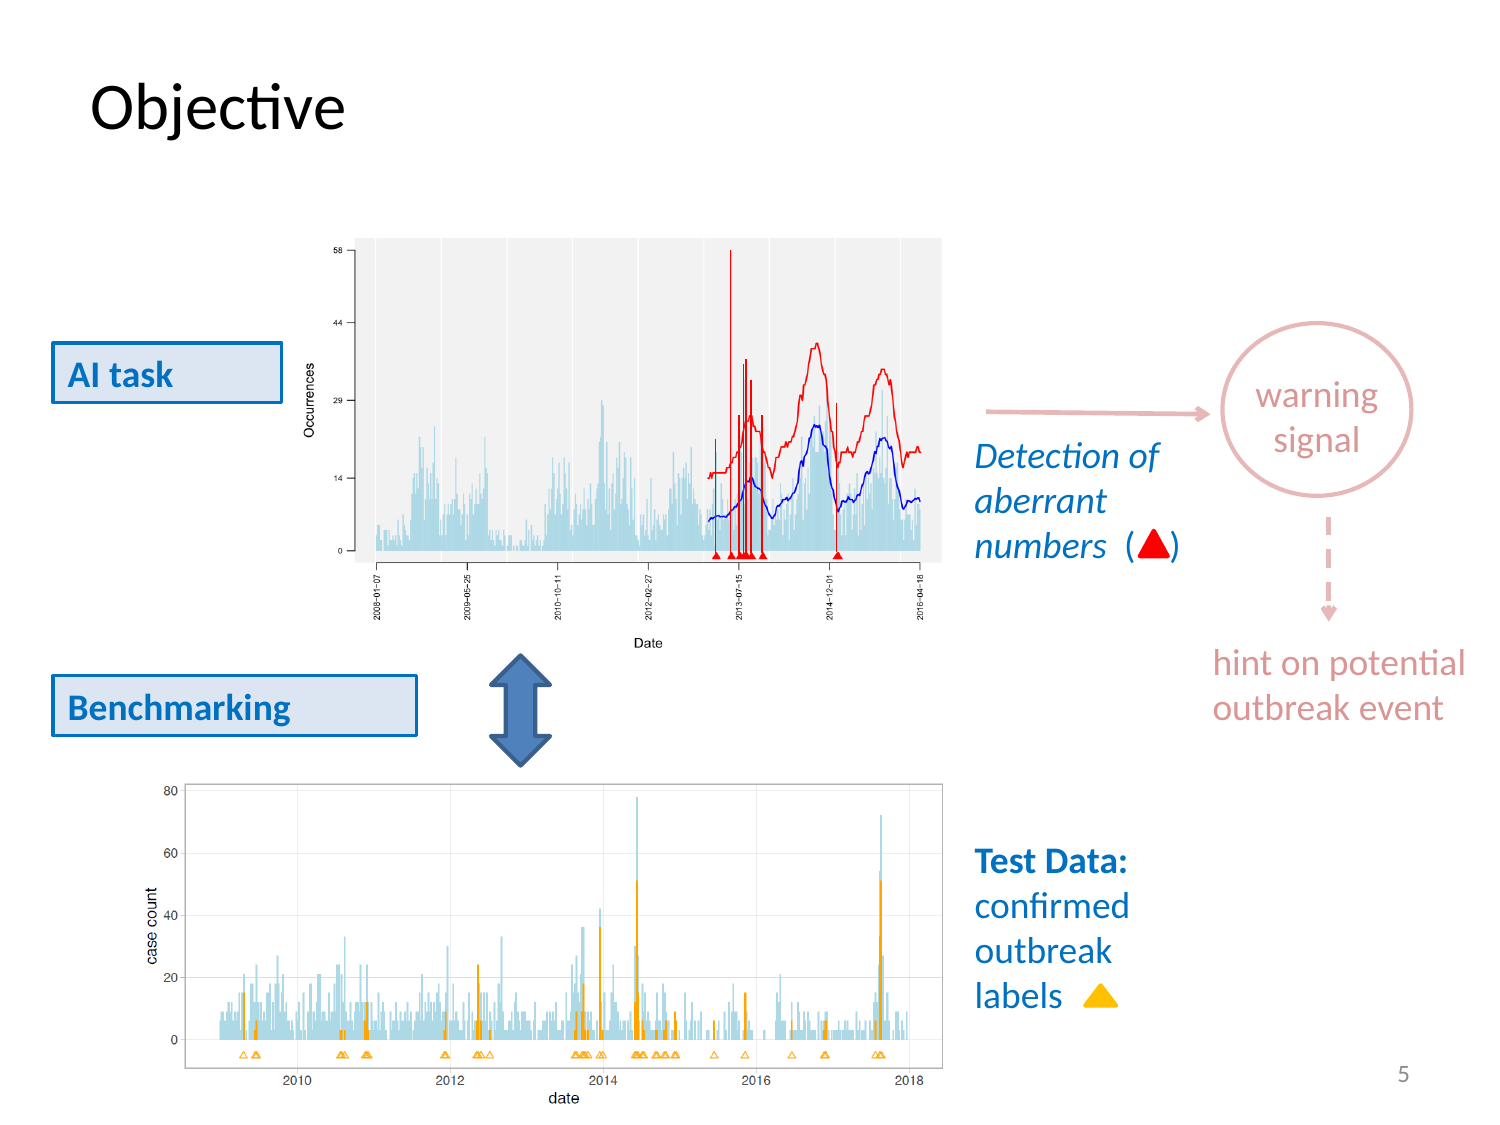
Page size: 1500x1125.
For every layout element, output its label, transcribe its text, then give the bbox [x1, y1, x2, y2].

text_box [489, 668, 552, 764]
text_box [1222, 322, 1412, 497]
picture [139, 765, 953, 1109]
text_box AI task [53, 342, 282, 403]
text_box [959, 423, 1198, 576]
text_box Benchmarking [53, 675, 417, 736]
text_box [1083, 983, 1118, 1008]
text_box hint on potential outbreak event [1197, 630, 1488, 736]
slide_number 5 [1074, 1042, 1425, 1103]
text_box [288, 207, 1004, 659]
text_box Test Data: confirmed outbreak labels [959, 828, 1211, 1024]
title Objective [75, 45, 1425, 161]
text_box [985, 411, 1211, 415]
